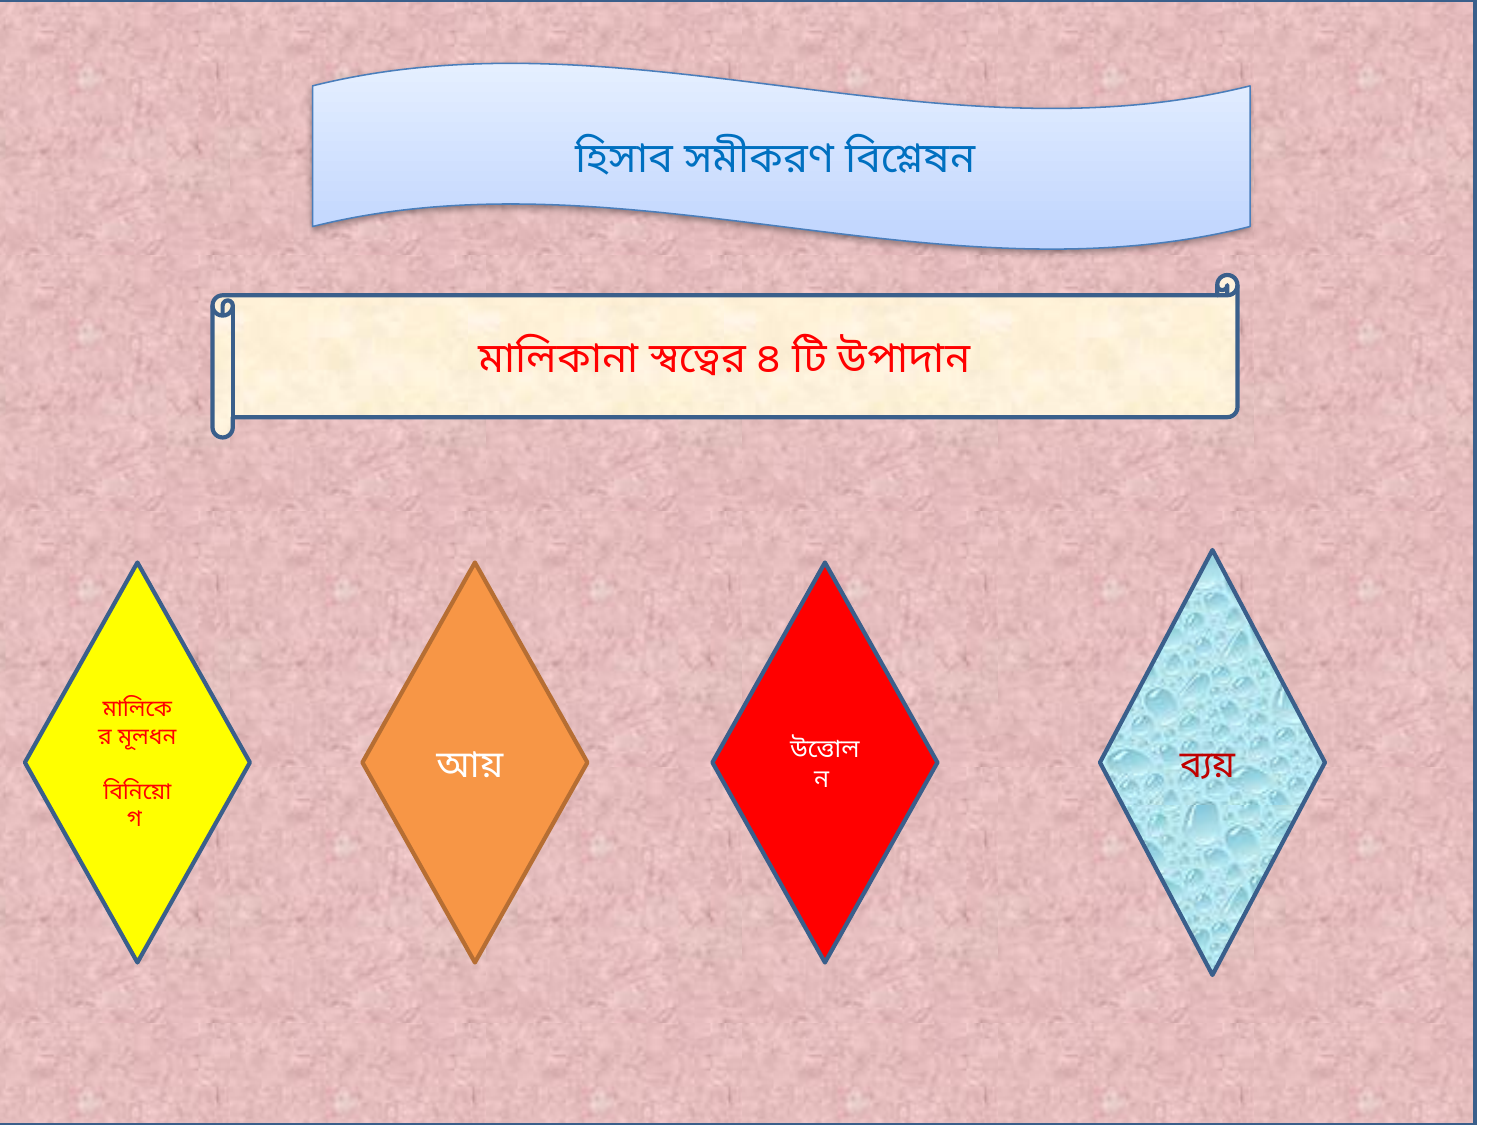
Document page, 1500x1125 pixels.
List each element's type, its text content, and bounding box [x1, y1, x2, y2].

text_box উত্তোলন [710, 560, 940, 965]
text_box [0, 0, 1477, 1125]
text_box আয় [360, 560, 590, 965]
text_box হিসাব সমীকরণ বিশ্লেষন [311, 62, 1251, 250]
text_box মালিকের মূলধন বিনিয়োগ [23, 560, 252, 965]
text_box মালিকানা স্বত্বের ৪ টি উপাদান [210, 272, 1240, 440]
text_box ব্যয় [1098, 547, 1327, 978]
